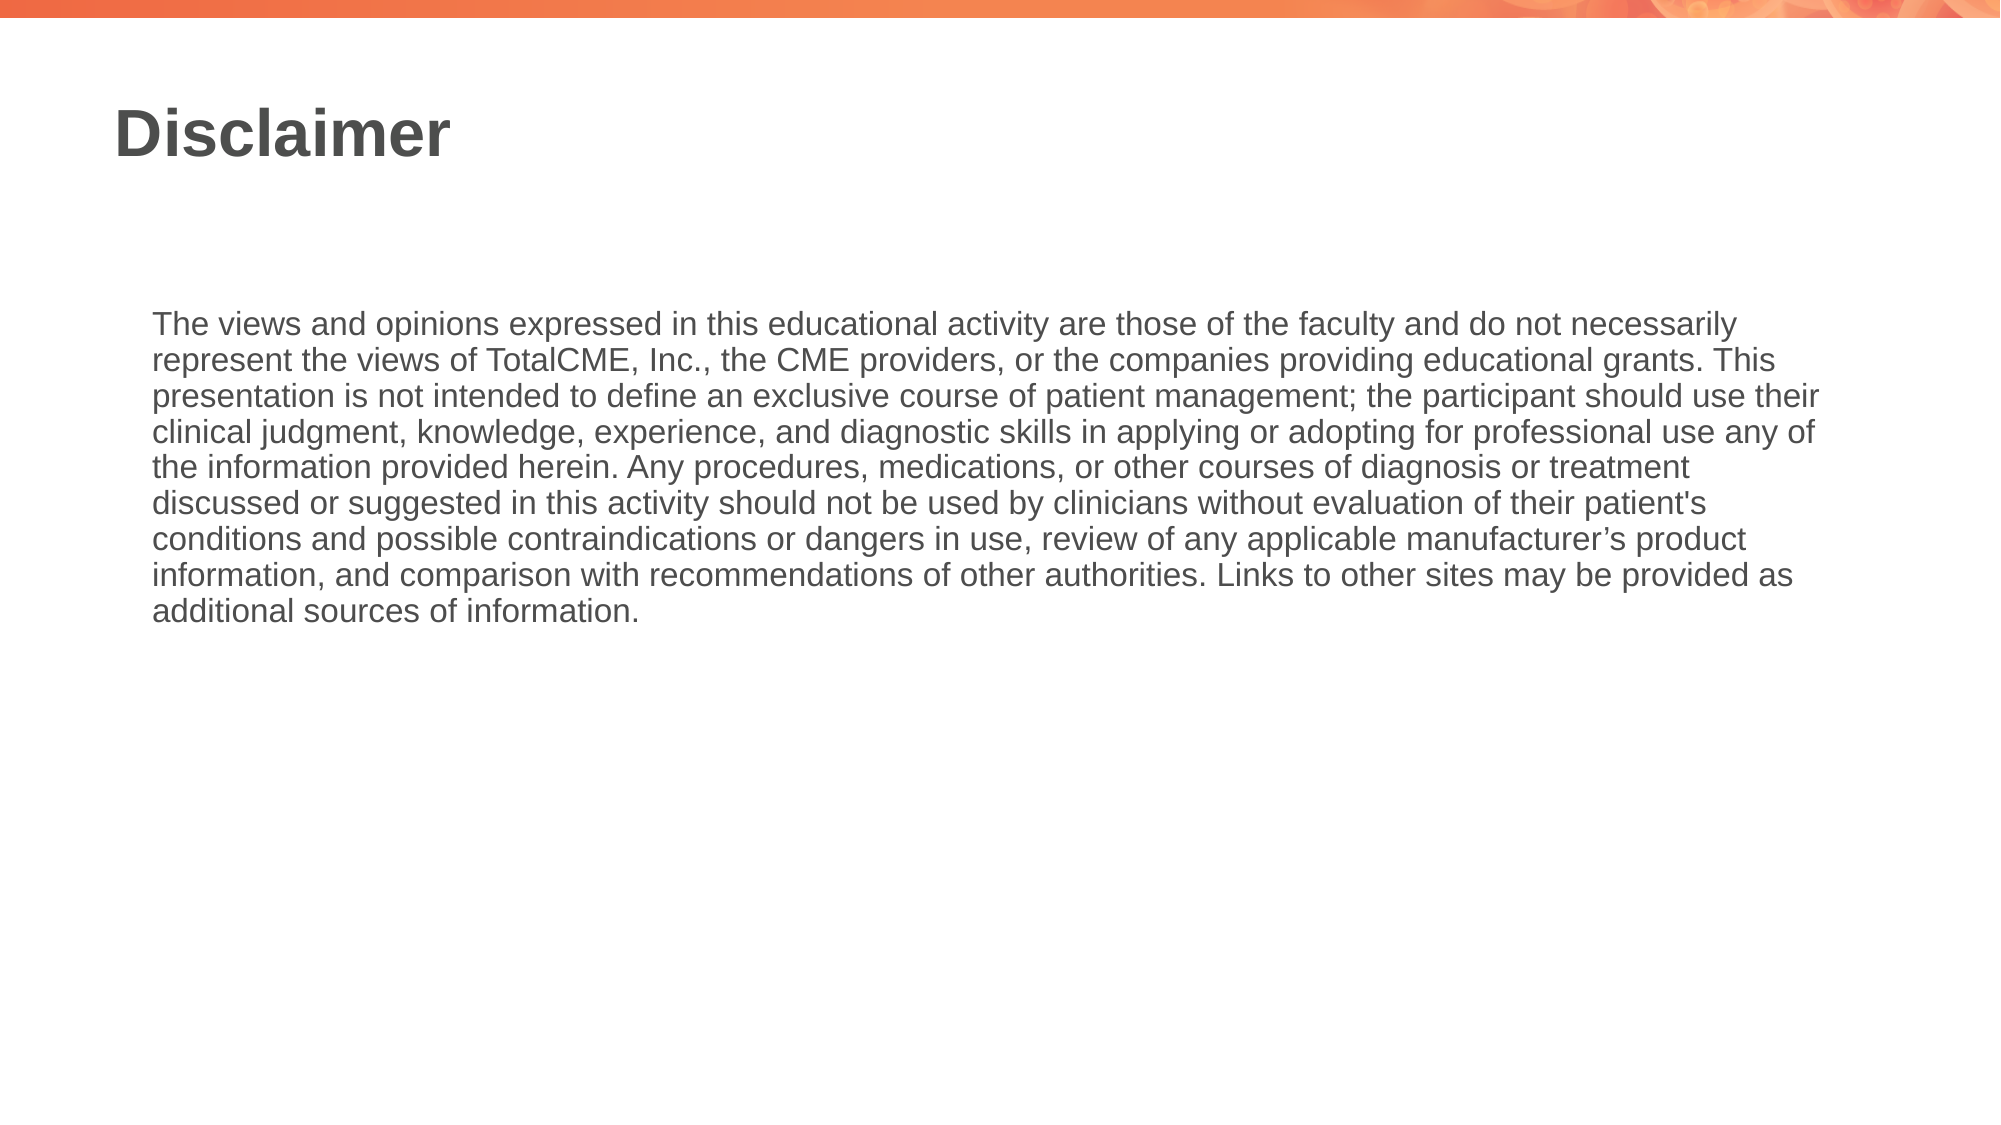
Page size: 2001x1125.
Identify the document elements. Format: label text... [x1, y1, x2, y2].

text_box The views and opinions expressed in this educational activity are those of the faculty and do not necessarily represent the views of TotalCME, Inc., the CME providers, or the companies providing educational grants. This presentation is not intended to define an exclusive course of patient management; the participant should use their clinical judgment, knowledge, experience, and diagnostic skills in applying or adopting for professional use any of the information provided herein. Any procedures, medications, or other courses of diagnosis or treatment discussed or suggested in this activity should not be used by clinicians without evaluation of their patient's conditions and possible contraindications or dangers in use, review of any applicable manufacturer’s product information, and comparison with recommendations of other authorities. Links to other sites may be provided as additional sources of information. [137, 299, 1863, 870]
title Disclaimer [99, 32, 1863, 228]
picture [0, 0, 2000, 18]
